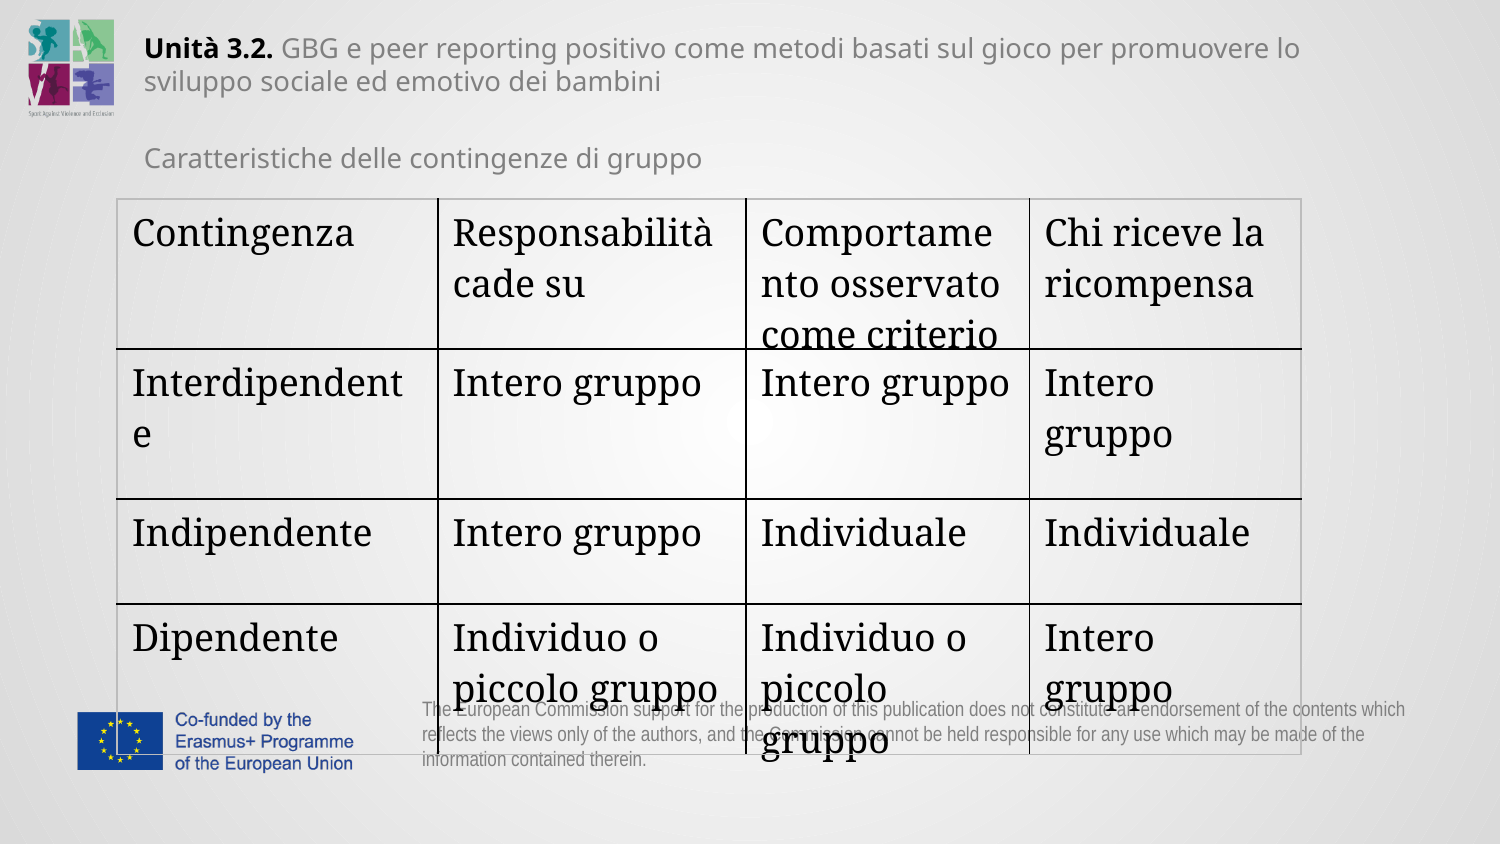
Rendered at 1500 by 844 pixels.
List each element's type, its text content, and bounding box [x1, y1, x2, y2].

table_header Chi riceve la ricompensa [1030, 200, 1300, 348]
table_header Contingenza [118, 200, 437, 348]
text_box [70, 187, 1430, 657]
table_cell Individuo o piccolo gruppo [439, 605, 745, 754]
subtitle Unità 3.2. GBG e peer reporting positivo come metodi basati sul gioco per promuovere lo sviluppo sociale ed emotivo dei bambini Caratteristiche delle contingenze di gruppo [128, 23, 1334, 183]
picture [0, 0, 142, 142]
text_box The European Commission support for the production of this publication does not constitute an endorsement of the contents which reflects the views only of the authors, and the Commission cannot be held responsi­ble for any use which may be made of the information contained therein. [407, 688, 1447, 778]
table_cell Individuo o piccolo gruppo [747, 605, 1029, 754]
table_cell Intero gruppo [439, 350, 745, 498]
table_cell Intero gruppo [1030, 605, 1300, 754]
table_cell Intero gruppo [747, 350, 1029, 498]
table_header Comportamento osservato come criterio [747, 200, 1029, 348]
table_cell Individuale [1030, 500, 1300, 603]
picture [61, 695, 375, 786]
table_cell Interdipendente [118, 350, 437, 498]
table_cell Indipendente [118, 500, 437, 603]
table_cell Intero gruppo [439, 500, 745, 603]
table_cell Dipendente [118, 605, 437, 754]
table_cell Individuale [747, 500, 1029, 603]
table_header Responsabilità cade su [439, 200, 745, 348]
table_cell Intero gruppo [1030, 350, 1300, 498]
